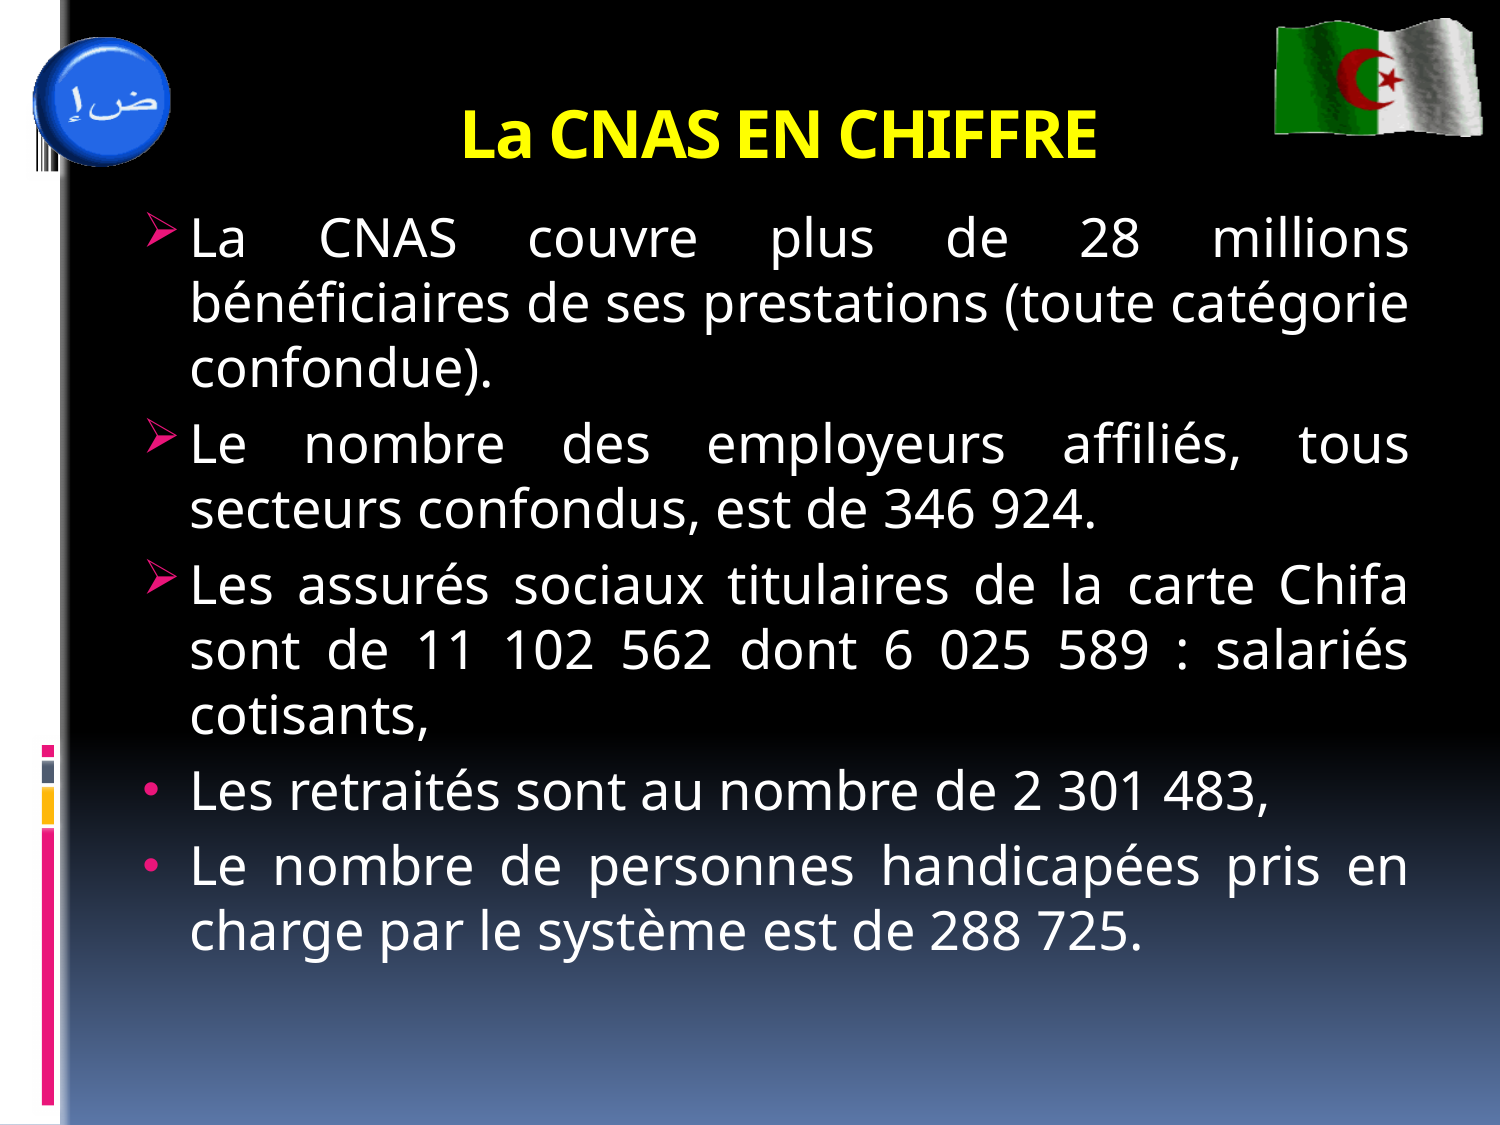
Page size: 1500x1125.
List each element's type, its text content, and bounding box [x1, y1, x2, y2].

list La CNAS couvre plus de 28 millions bénéficiaires de ses prestations (toute catégorie confondue). Le nombre des employeurs affiliés, tous secteurs confondus, est de 346 924. Les assurés sociaux titulaires de la carte Chifa sont de 11 102 562 dont 6 025 589 : salariés cotisants, Les retraités sont au nombre de 2 301 483, Le nombre de personnes handicapées pris en charge par le système est de 288 725. [53, 196, 1427, 939]
title La CNAS EN CHIFFRE [150, 83, 1425, 196]
picture [1269, 18, 1495, 138]
picture [28, 37, 181, 168]
